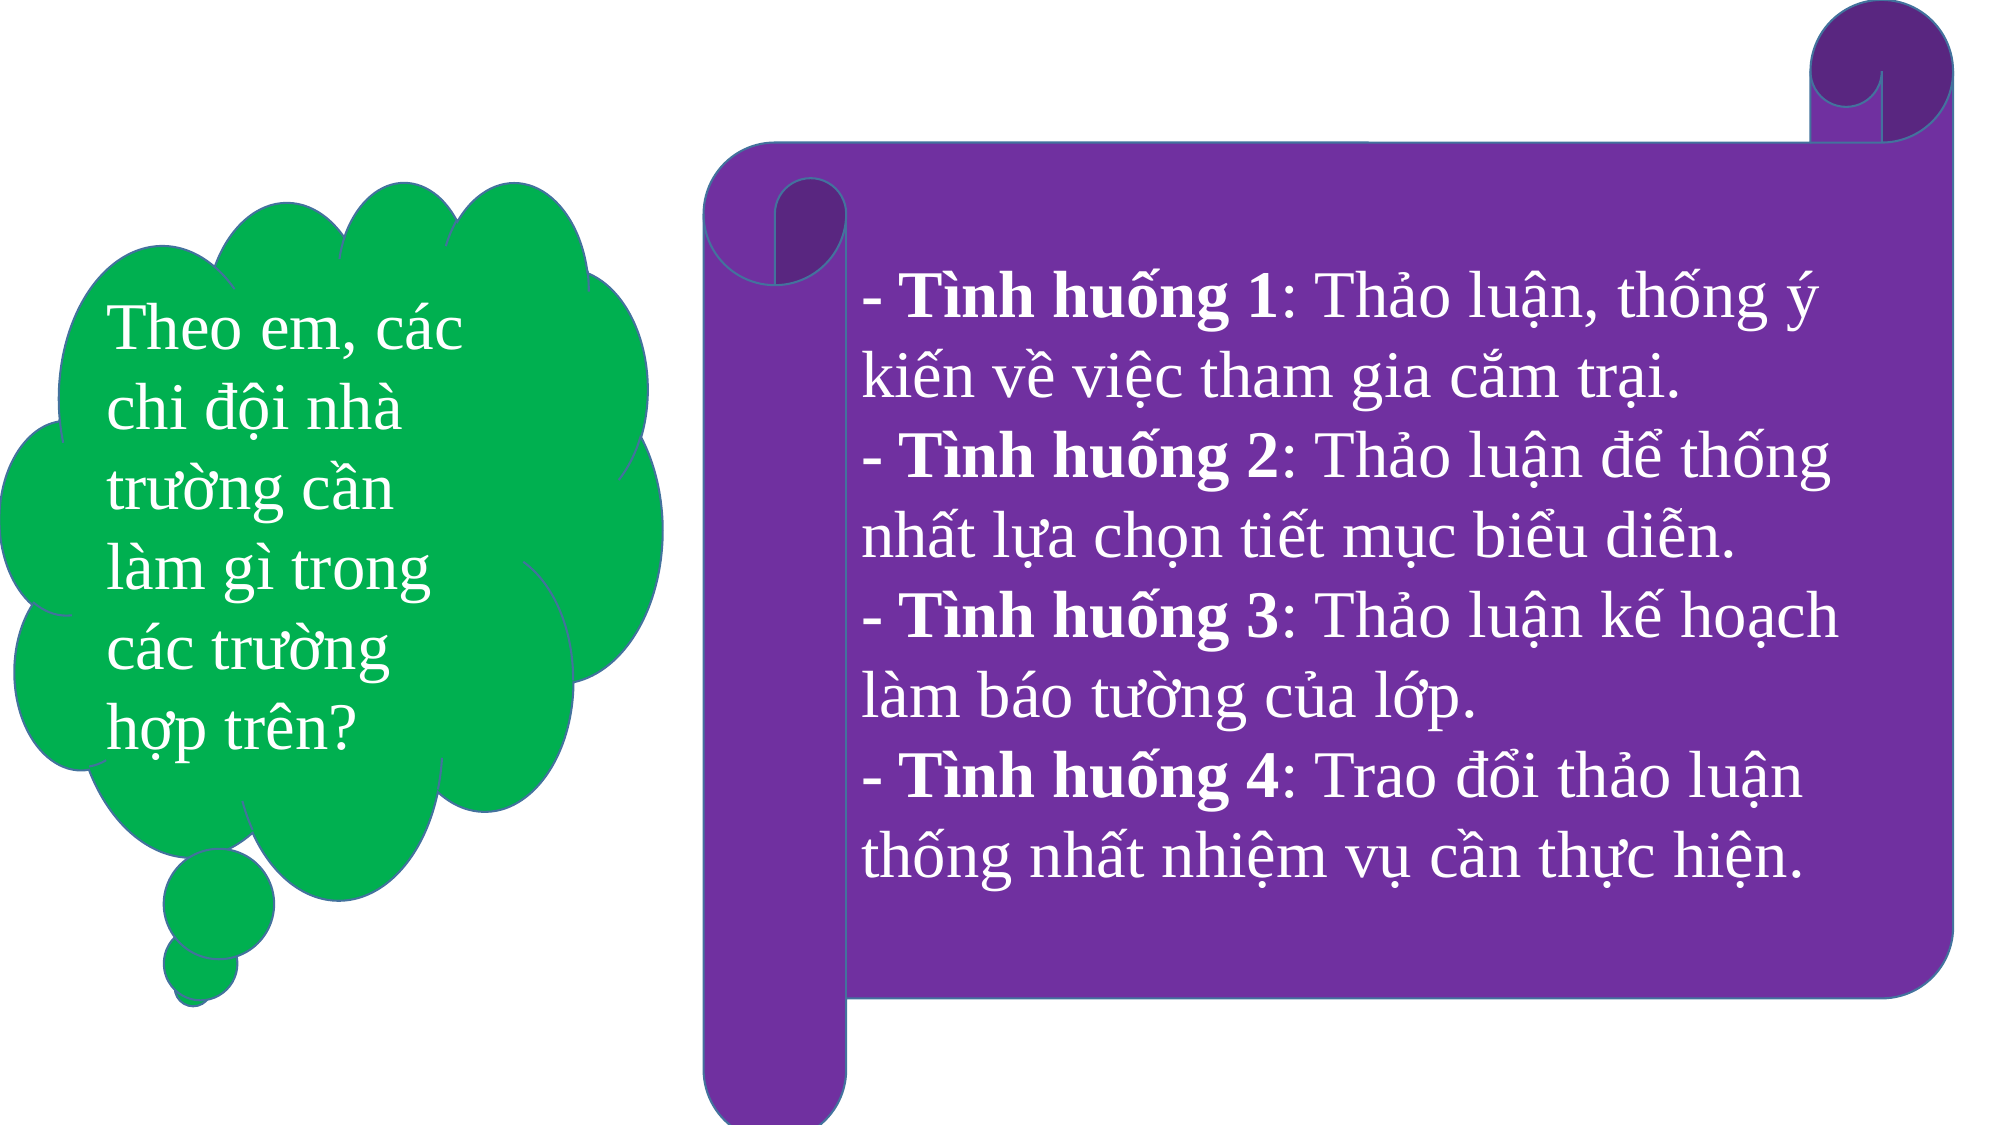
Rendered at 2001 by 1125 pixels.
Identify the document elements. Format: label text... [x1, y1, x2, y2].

text_box Theo em, các chi đội nhà trường cần làm gì trong các trường hợp trên? [0, 181, 664, 1008]
text_box - Tình huống 1: Thảo luận, thống ý kiến về việc tham gia cắm trại. - Tình huống 2: Thảo luận để thống nhất lựa chọn tiết mục biểu diễn. - Tình huống 3: Thảo luận kế hoạch làm báo tường của lớp. - Tình huống 4: Trao đổi thảo luận thống nhất nhiệm vụ cần thực hiện. [702, 0, 1955, 1125]
